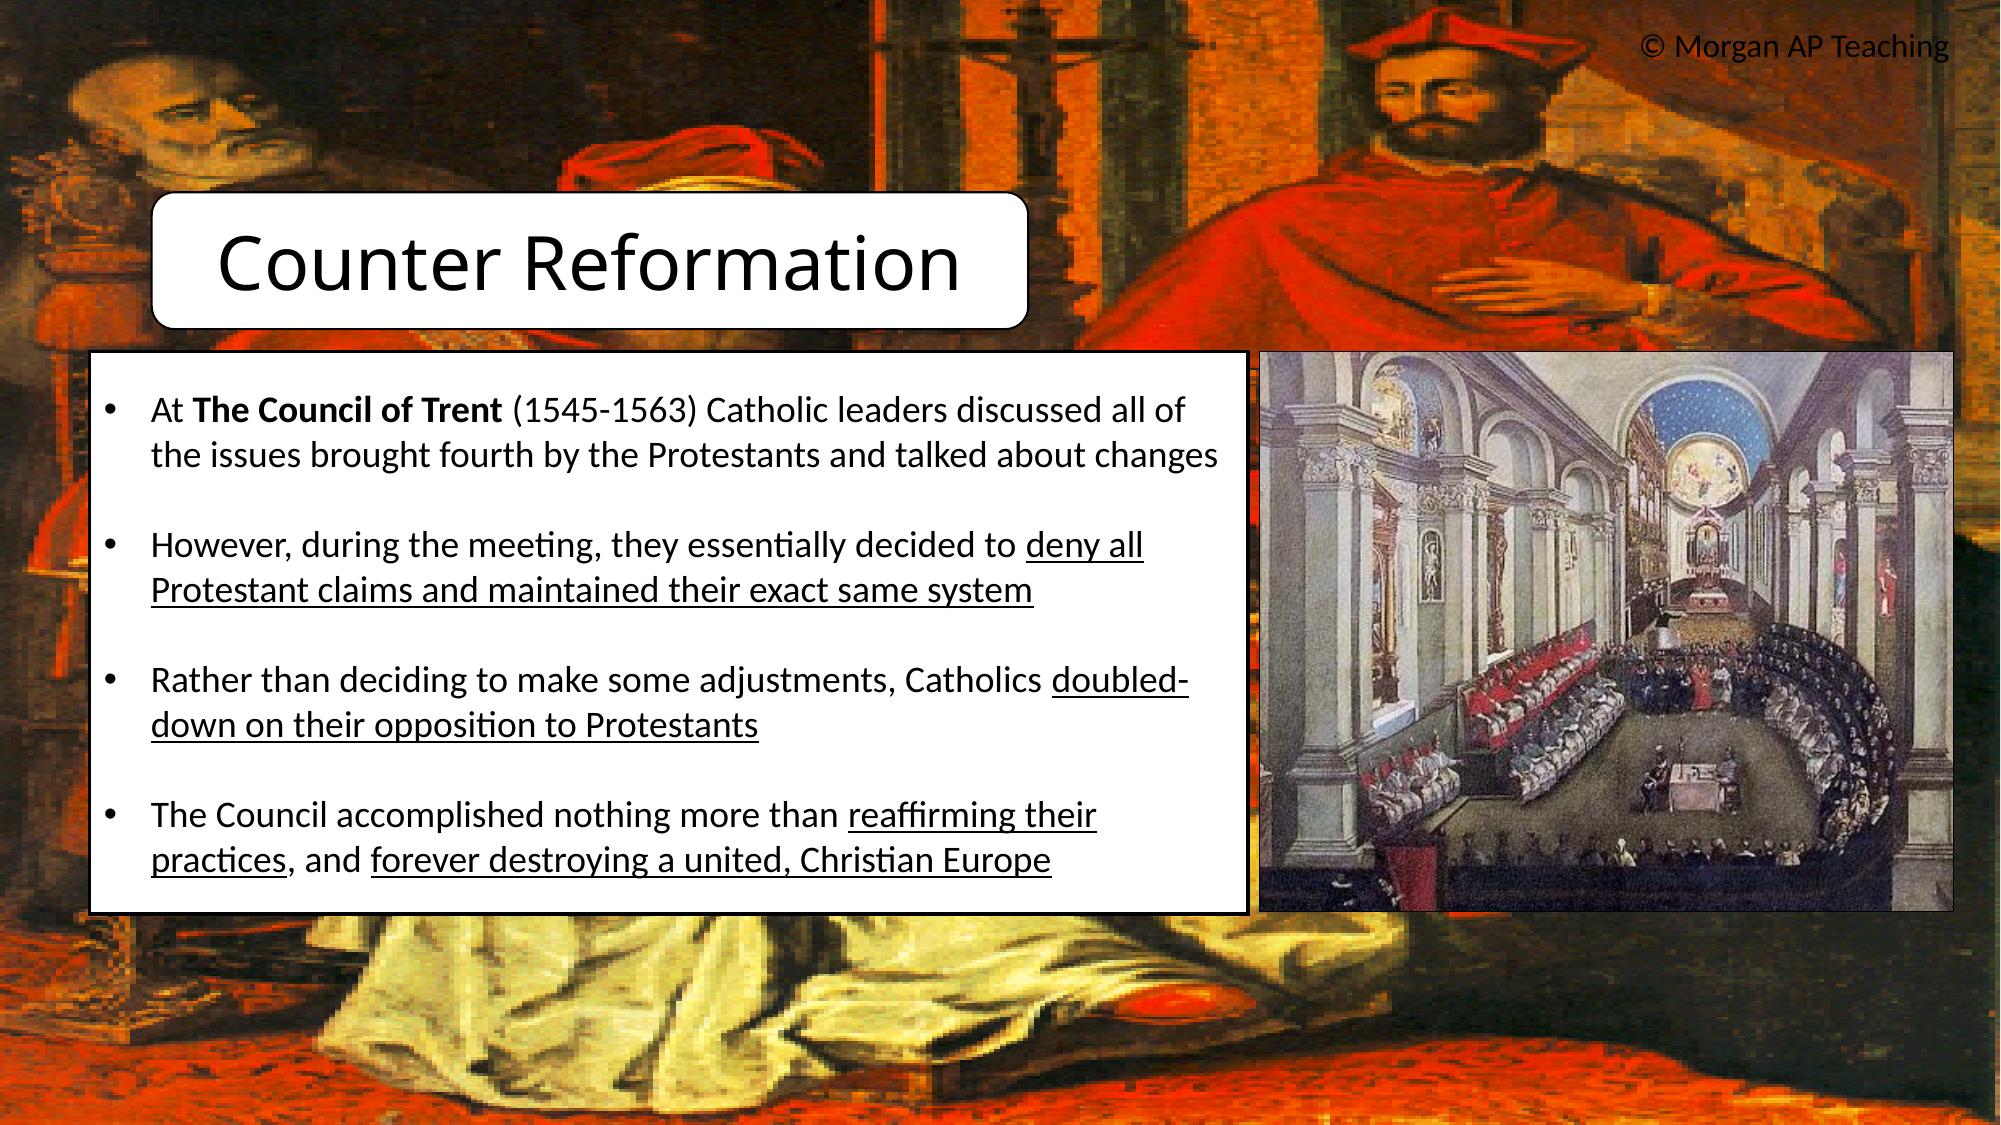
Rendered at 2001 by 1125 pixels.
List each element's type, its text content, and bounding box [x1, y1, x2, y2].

picture [0, 0, 2001, 1125]
text_box © Morgan AP Teaching [1624, 16, 2000, 72]
text_box Counter Reformation [150, 191, 1030, 331]
text_box At The Council of Trent (1545-1563) Catholic leaders discussed all of the issues brought fourth by the Protestants and talked about changes However, during the meeting, they essentially decided to deny all Protestant claims and maintained their exact same system Rather than deciding to make some adjustments, Catholics doubled-down on their opposition to Protestants The Council accomplished nothing more than reaffirming their practices, and forever destroying a united, Christian Europe [88, 351, 1249, 915]
